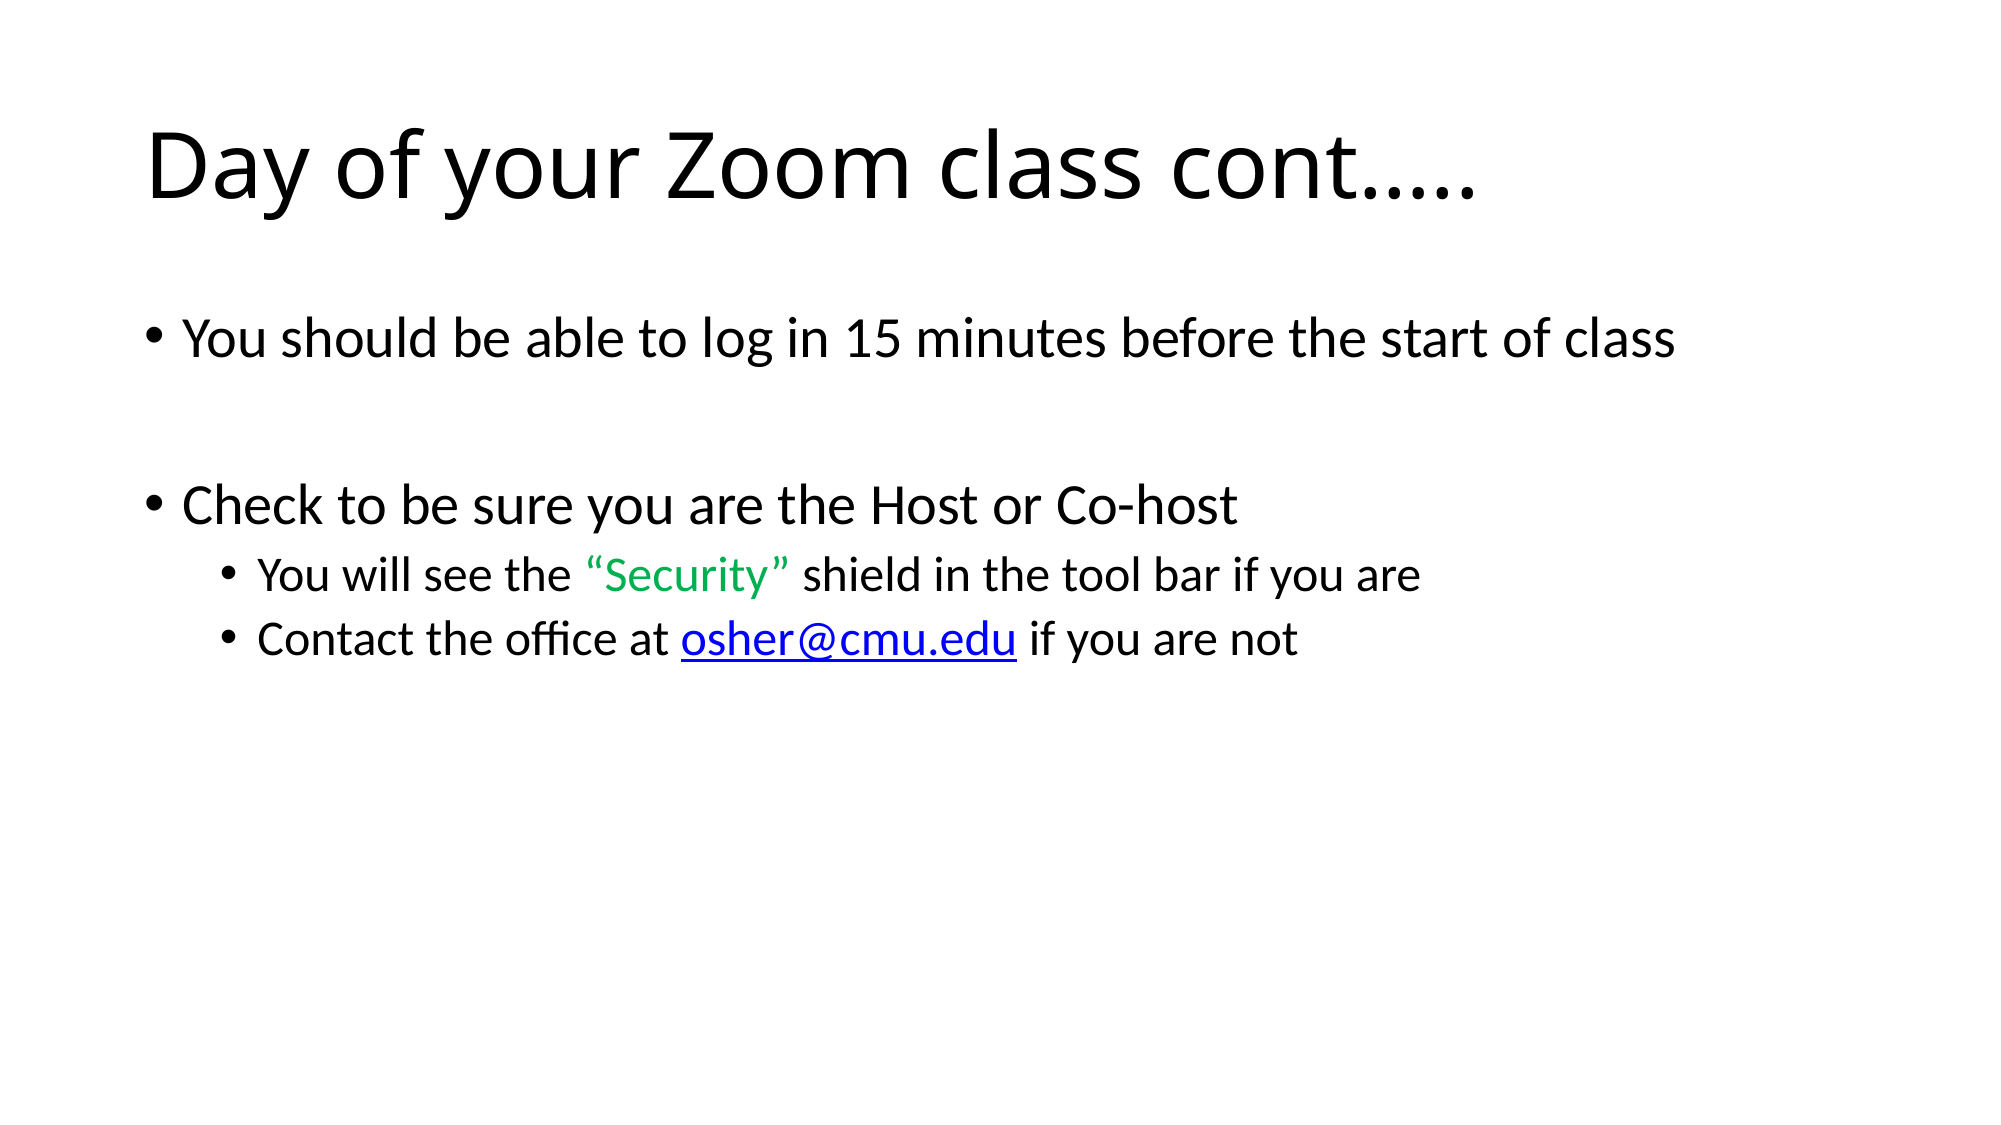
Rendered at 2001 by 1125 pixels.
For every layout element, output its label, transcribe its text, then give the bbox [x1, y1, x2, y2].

title Day of your Zoom class cont….. [136, 59, 1863, 278]
list You should be able to log in 15 minutes before the start of class Check to be sure you are the Host or Co-host You will see the “Security” shield in the tool bar if you are Contact the office at osher@cmu.edu if you are not [136, 298, 1863, 1014]
